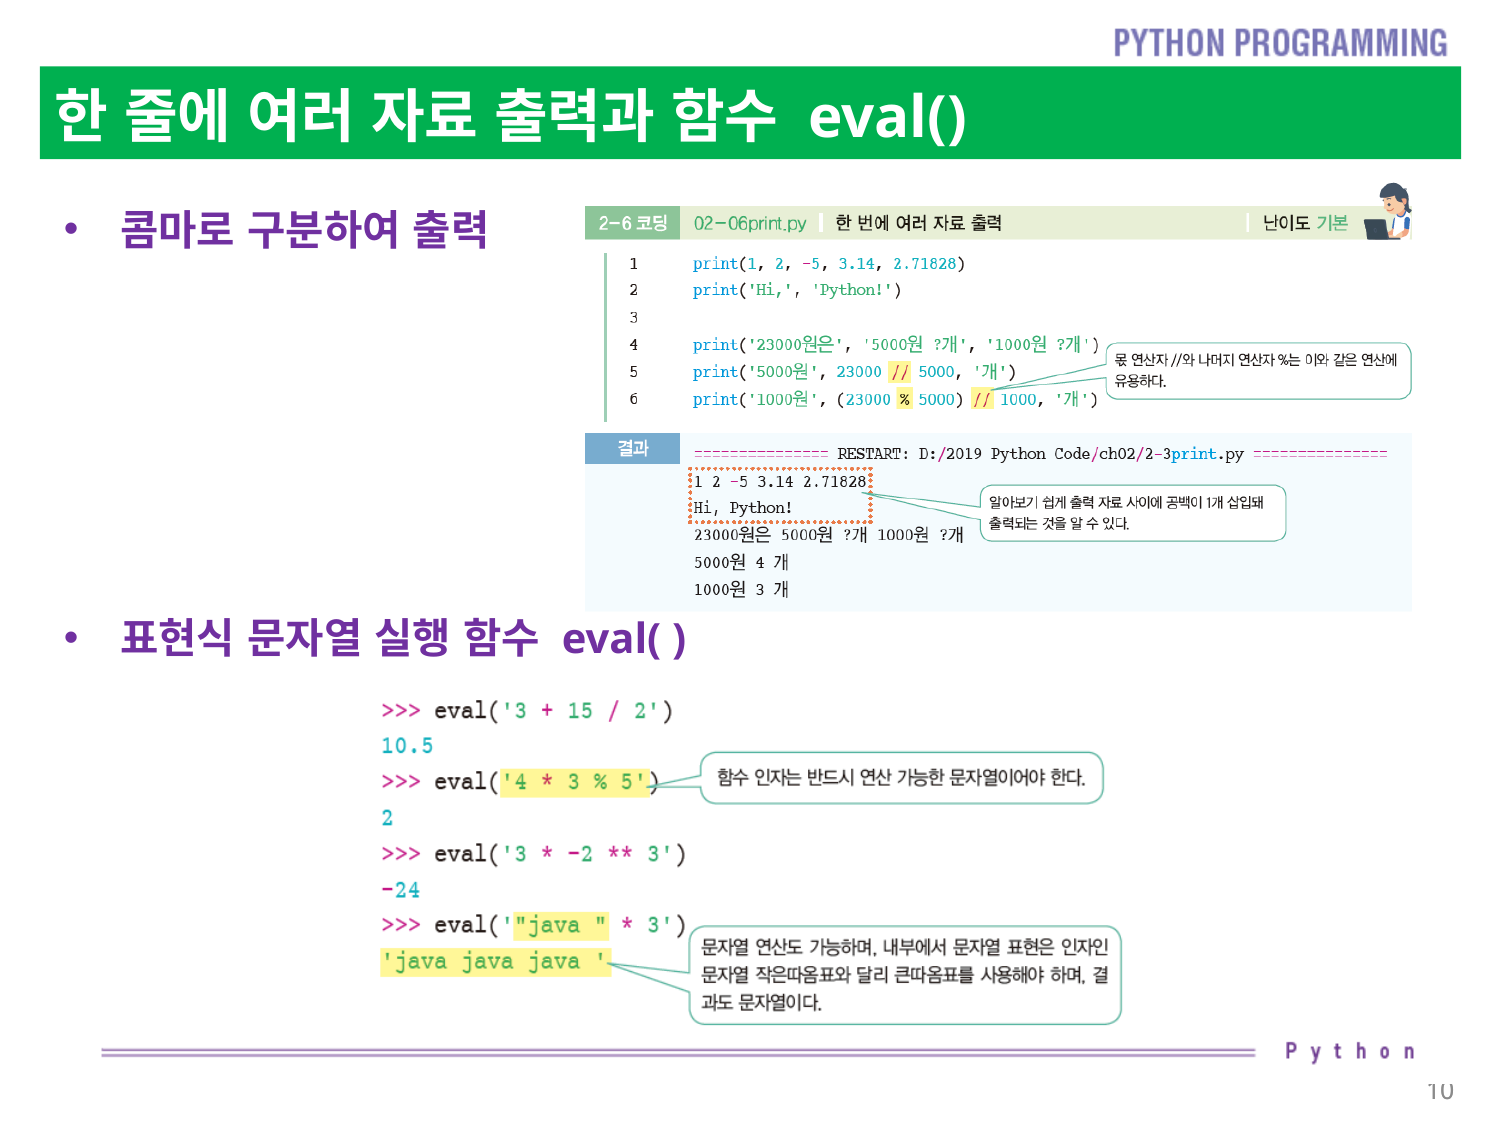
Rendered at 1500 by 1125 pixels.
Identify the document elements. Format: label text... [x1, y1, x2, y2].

picture [1106, 13, 1462, 66]
picture [18, 1020, 1483, 1084]
picture [577, 178, 1416, 612]
picture [371, 687, 1133, 1036]
list 콤마로 구분하여 출력 표현식 문자열 실행 함수 eval( ) [48, 195, 1461, 1041]
slide_number 10 [1119, 1071, 1470, 1112]
title 한 줄에 여러 자료 출력과 함수 eval() [39, 76, 1444, 152]
